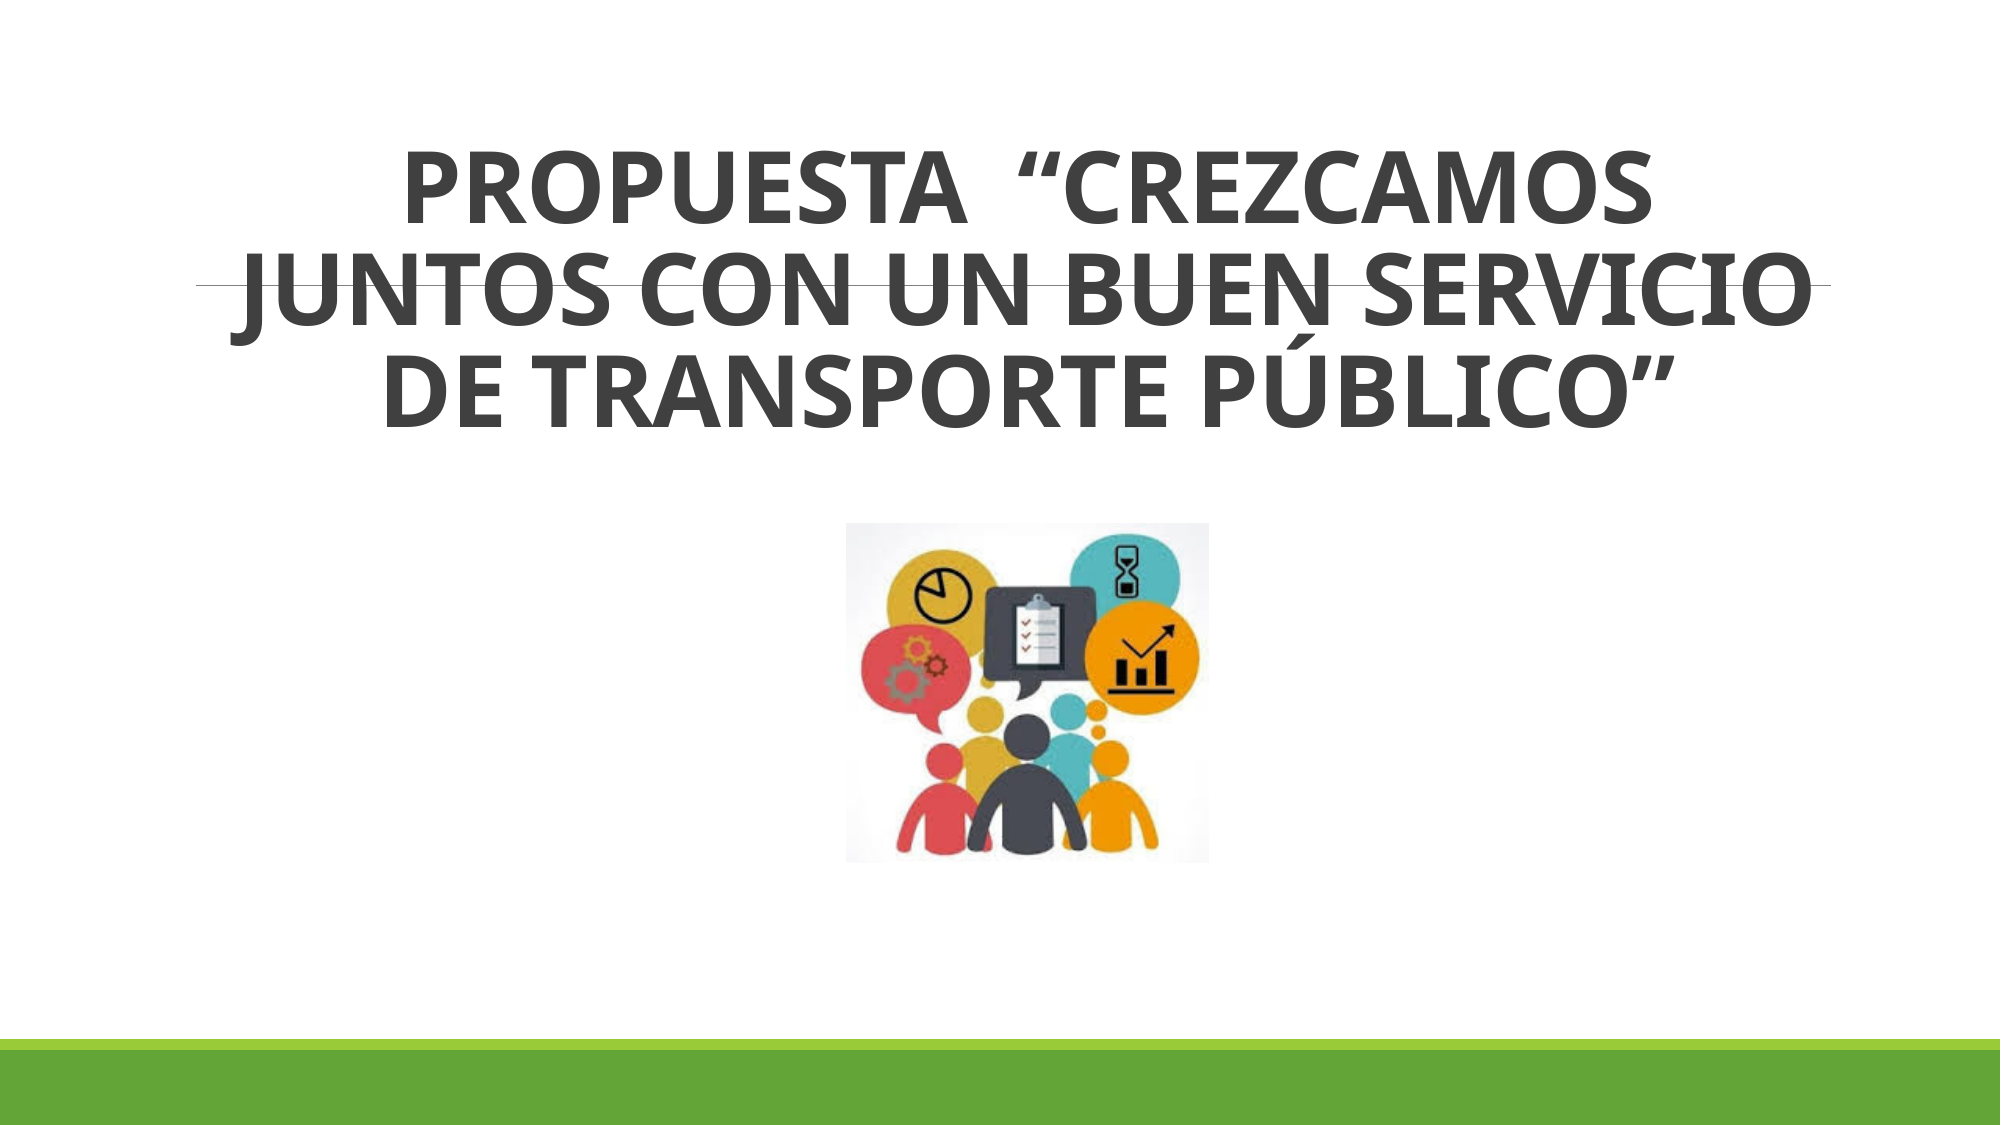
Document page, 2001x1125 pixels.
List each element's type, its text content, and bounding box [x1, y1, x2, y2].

picture [845, 522, 1210, 863]
title PROPUESTA “CREZCAMOS JUNTOS CON UN BUEN SERVICIO DE TRANSPORTE PÚBLICO” [202, 217, 1853, 456]
